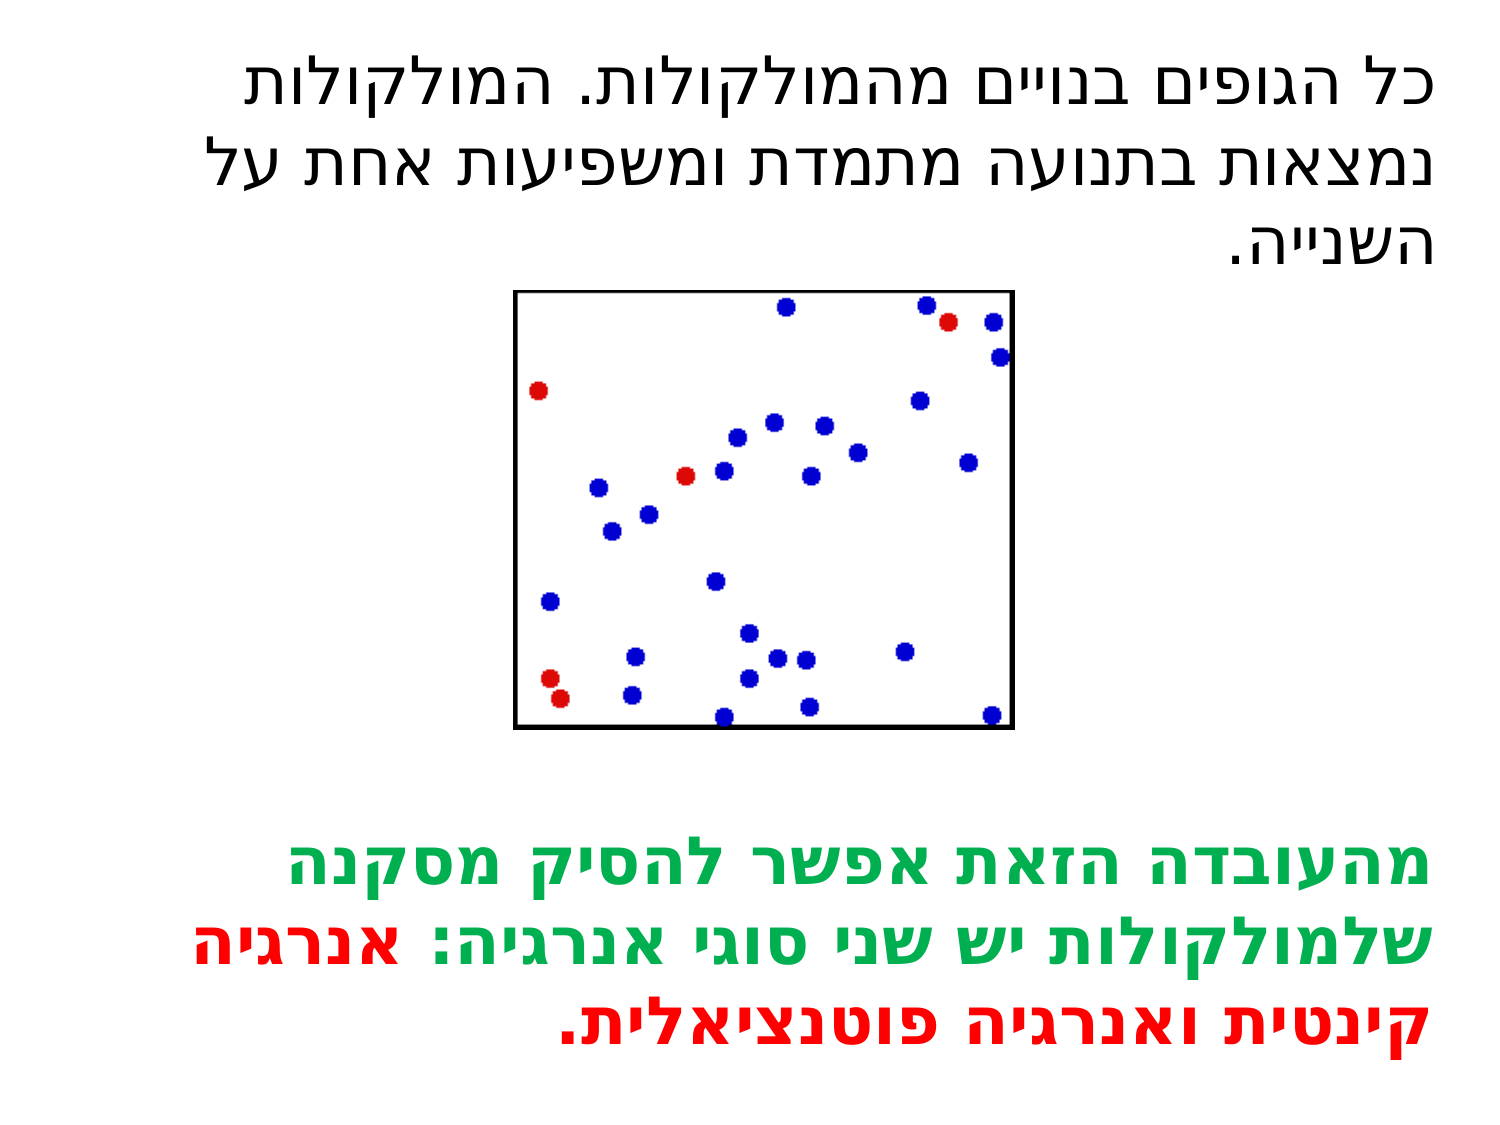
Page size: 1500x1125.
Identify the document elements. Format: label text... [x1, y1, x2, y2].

text_box מהעובדה הזאת אפשר להסיק מסקנה שלמולקולות יש שני סוגי אנרגיה: אנרגיה קינטית ואנרגיה פוטנציאלית. [31, 810, 1450, 1066]
text_box כל הגופים בנויים מהמולקולות. המולקולות נמצאות בתנועה מתמדת ומשפיעות אחת על השנייה. [129, 30, 1453, 286]
picture [513, 290, 1015, 730]
